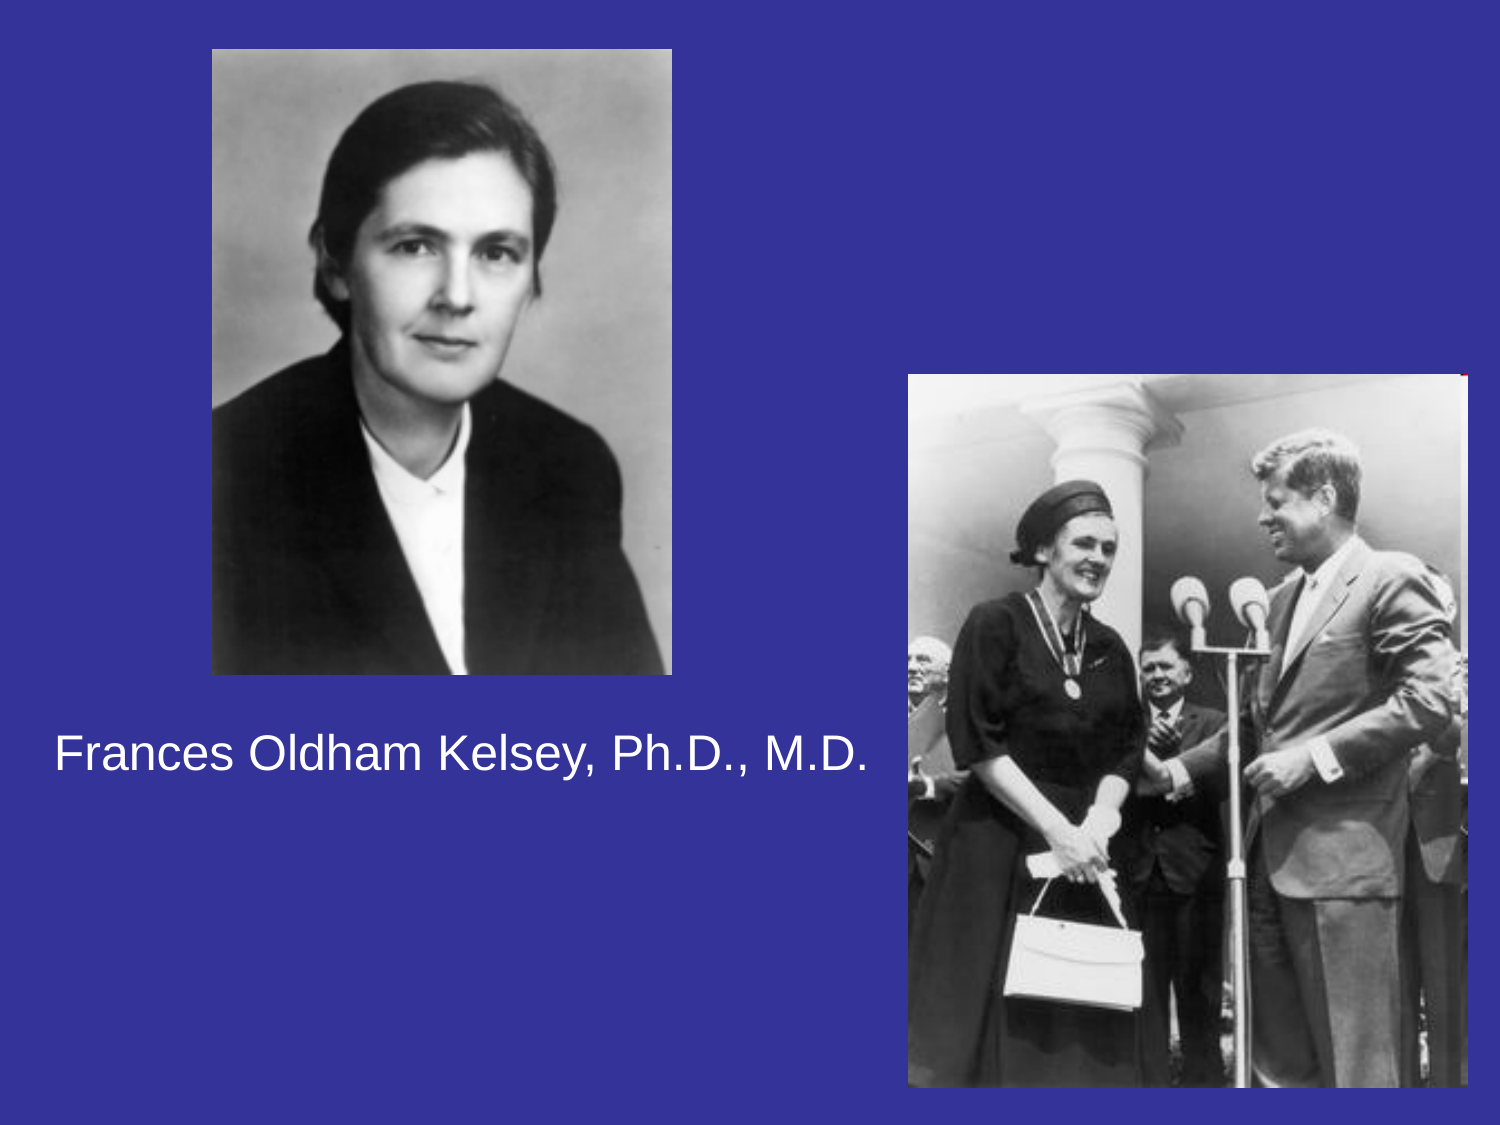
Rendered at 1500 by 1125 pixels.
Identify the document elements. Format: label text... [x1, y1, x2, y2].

picture [908, 374, 1468, 1088]
picture [212, 49, 672, 676]
text_box Frances Oldham Kelsey, Ph.D., M.D. [39, 712, 900, 788]
